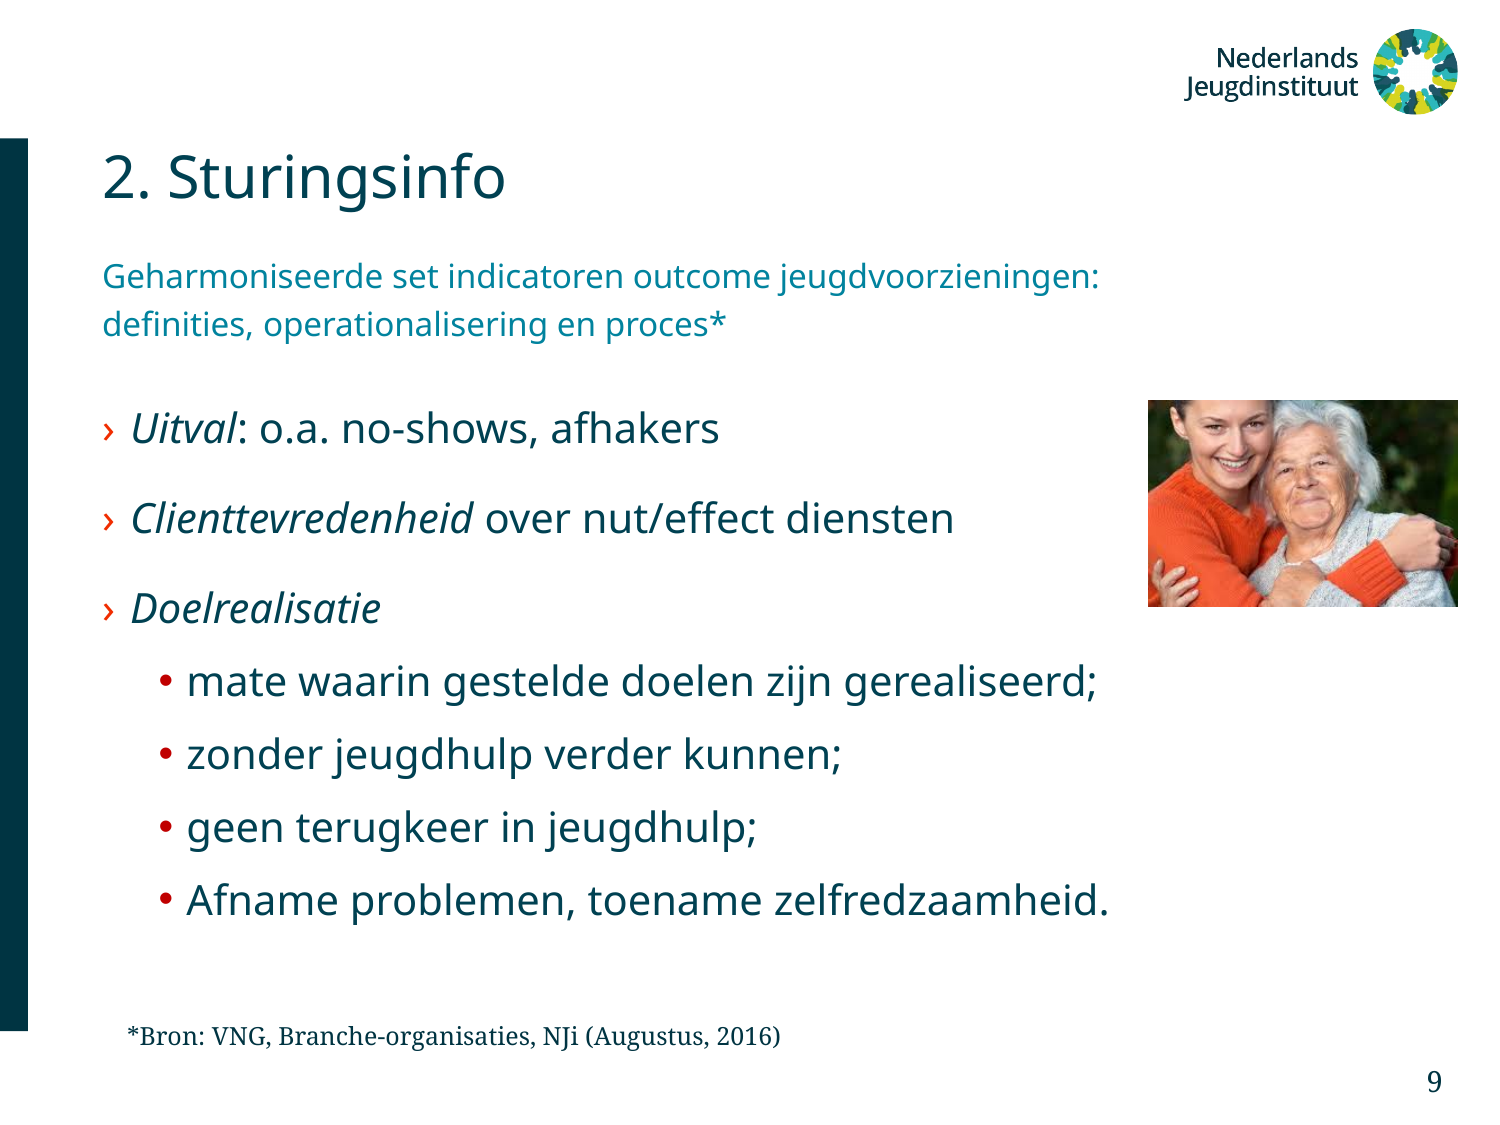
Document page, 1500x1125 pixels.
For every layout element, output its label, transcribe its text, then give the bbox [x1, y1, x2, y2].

picture [1148, 400, 1458, 607]
title 2. Sturingsinfo [87, 120, 1414, 240]
subtitle Geharmoniseerde set indicatoren outcome jeugdvoorzieningen: definities, operationalisering en proces* [87, 239, 1200, 310]
picture [1181, 25, 1460, 117]
list Uitval: o.a. no-shows, afhakers Clienttevredenheid over nut/effect diensten Doelrealisatie mate waarin gestelde doelen zijn gerealiseerd; zonder jeugdhulp verder kunnen; geen terugkeer in jeugdhulp; Afname problemen, toename zelfredzaamheid. [87, 359, 1414, 1014]
slide_number 9 [1279, 1053, 1458, 1113]
text_box *Bron: VNG, Branche-organisaties, NJi (Augustus, 2016) [112, 1013, 1306, 1058]
